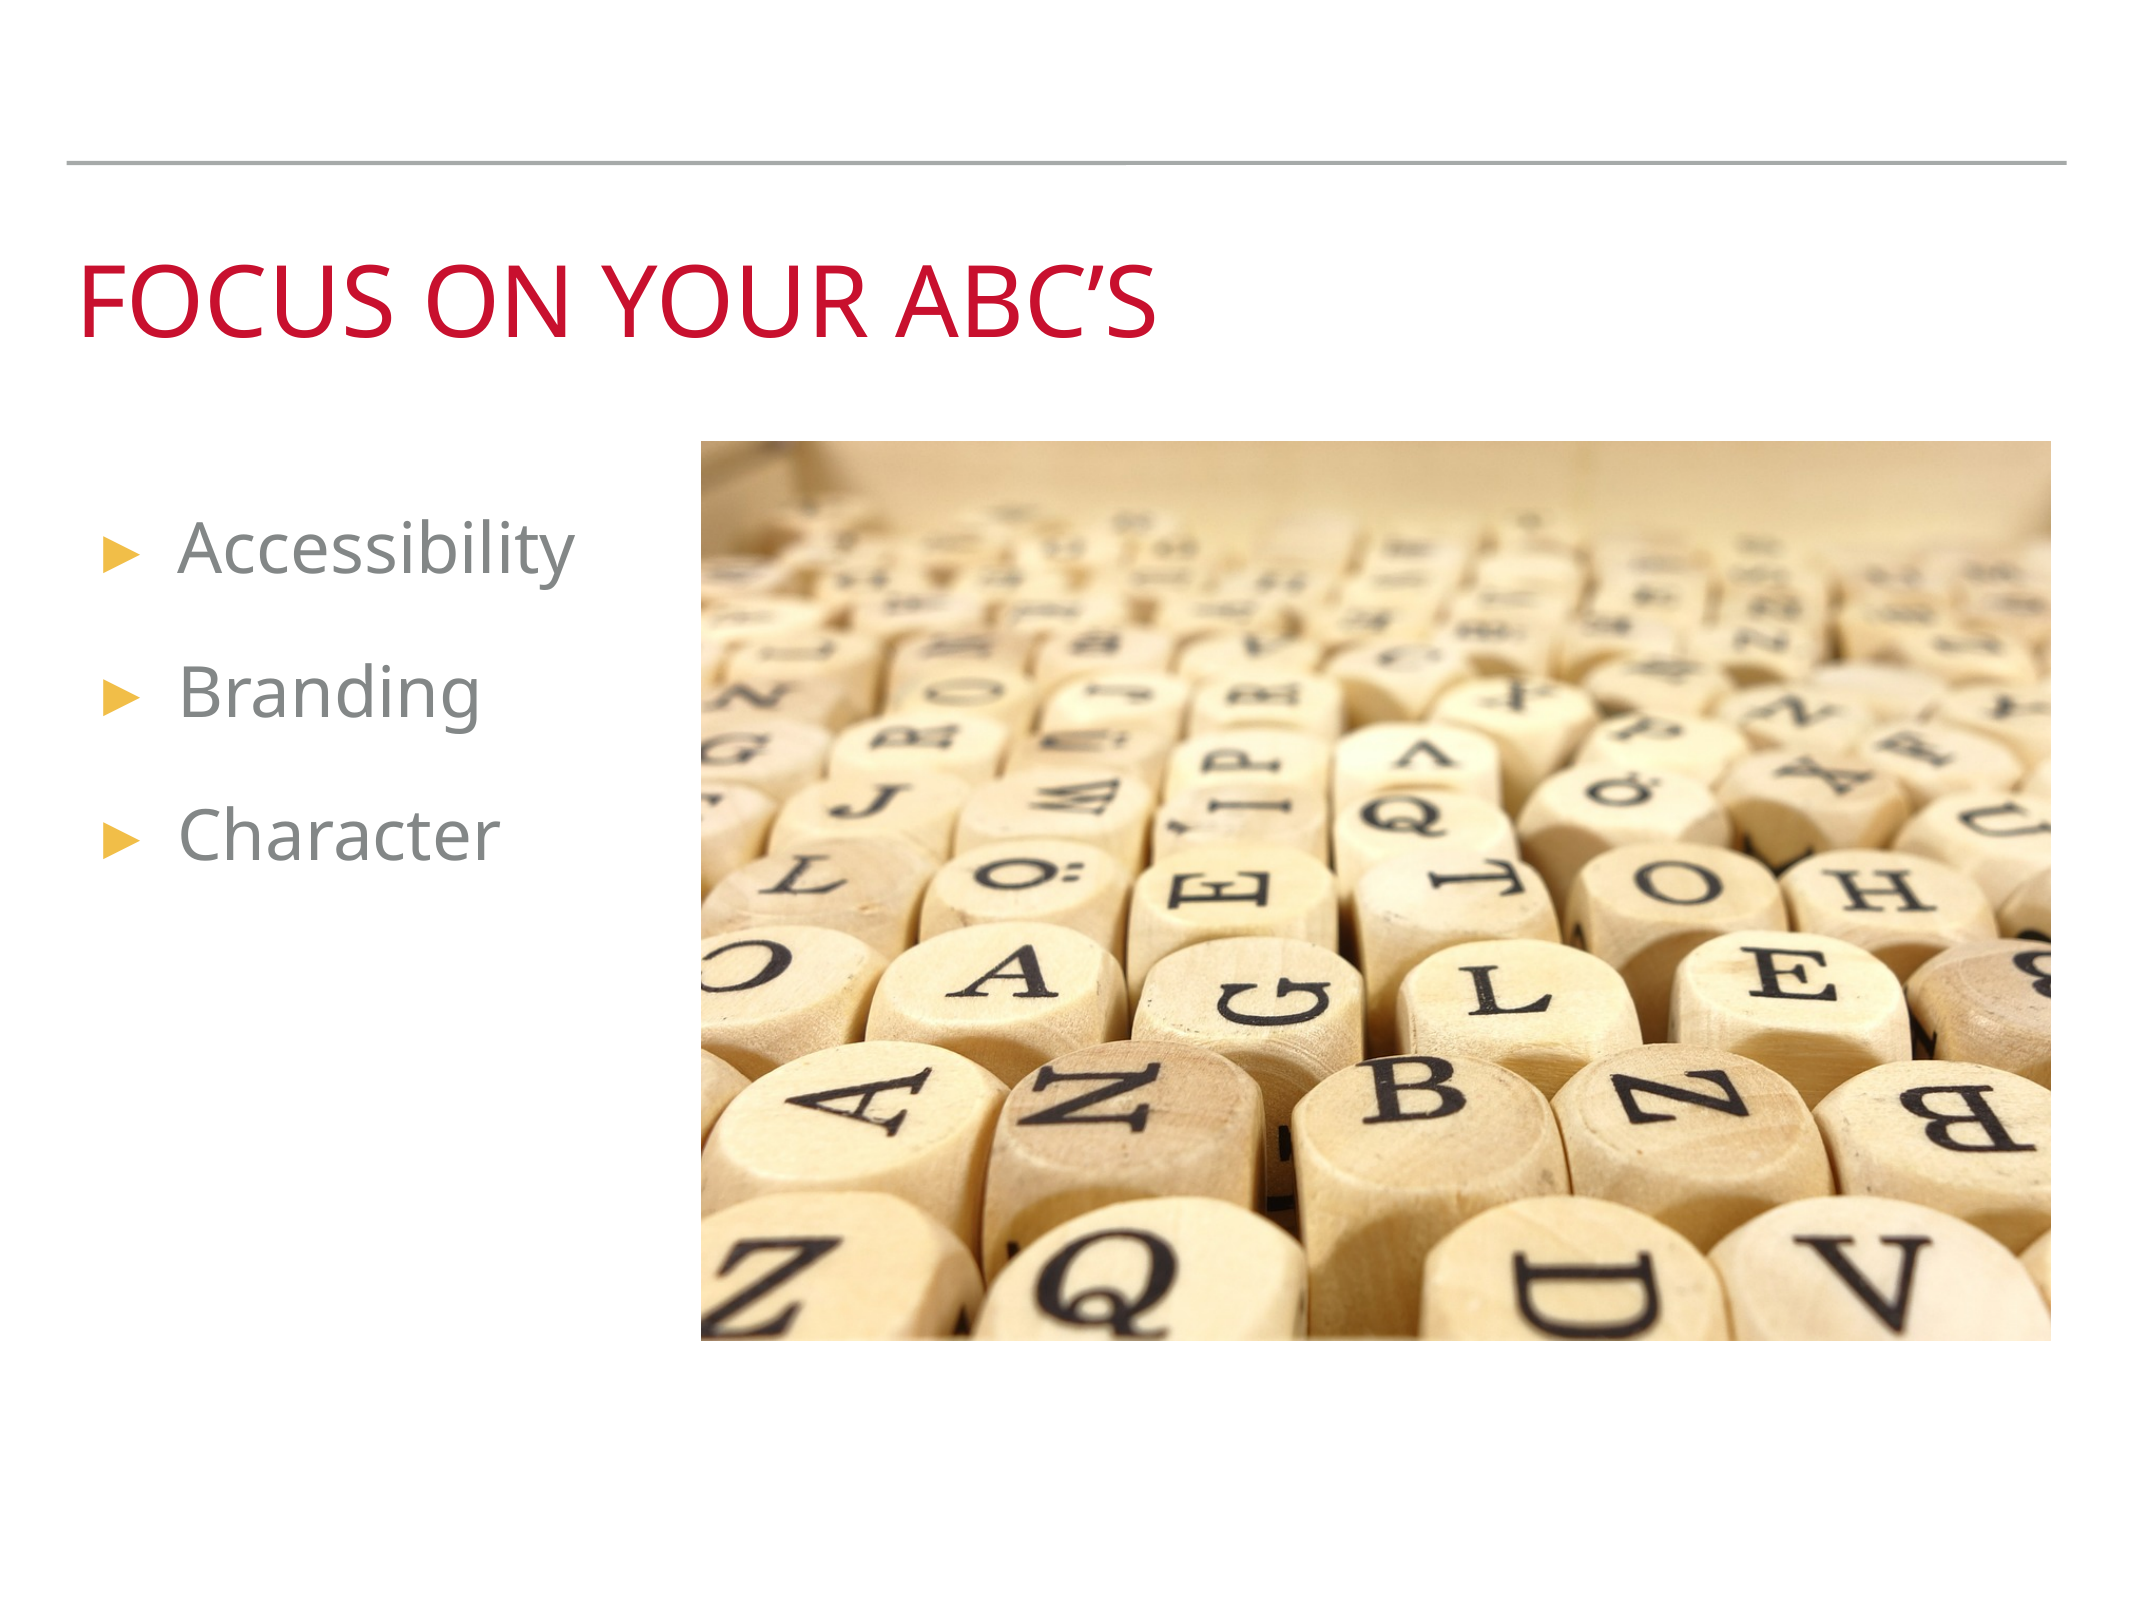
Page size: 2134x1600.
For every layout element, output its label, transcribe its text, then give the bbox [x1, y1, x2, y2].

title Focus on your ABC’s [66, 251, 2068, 372]
picture [700, 441, 2051, 1341]
list Accessibility Branding Character [95, 494, 1340, 1498]
